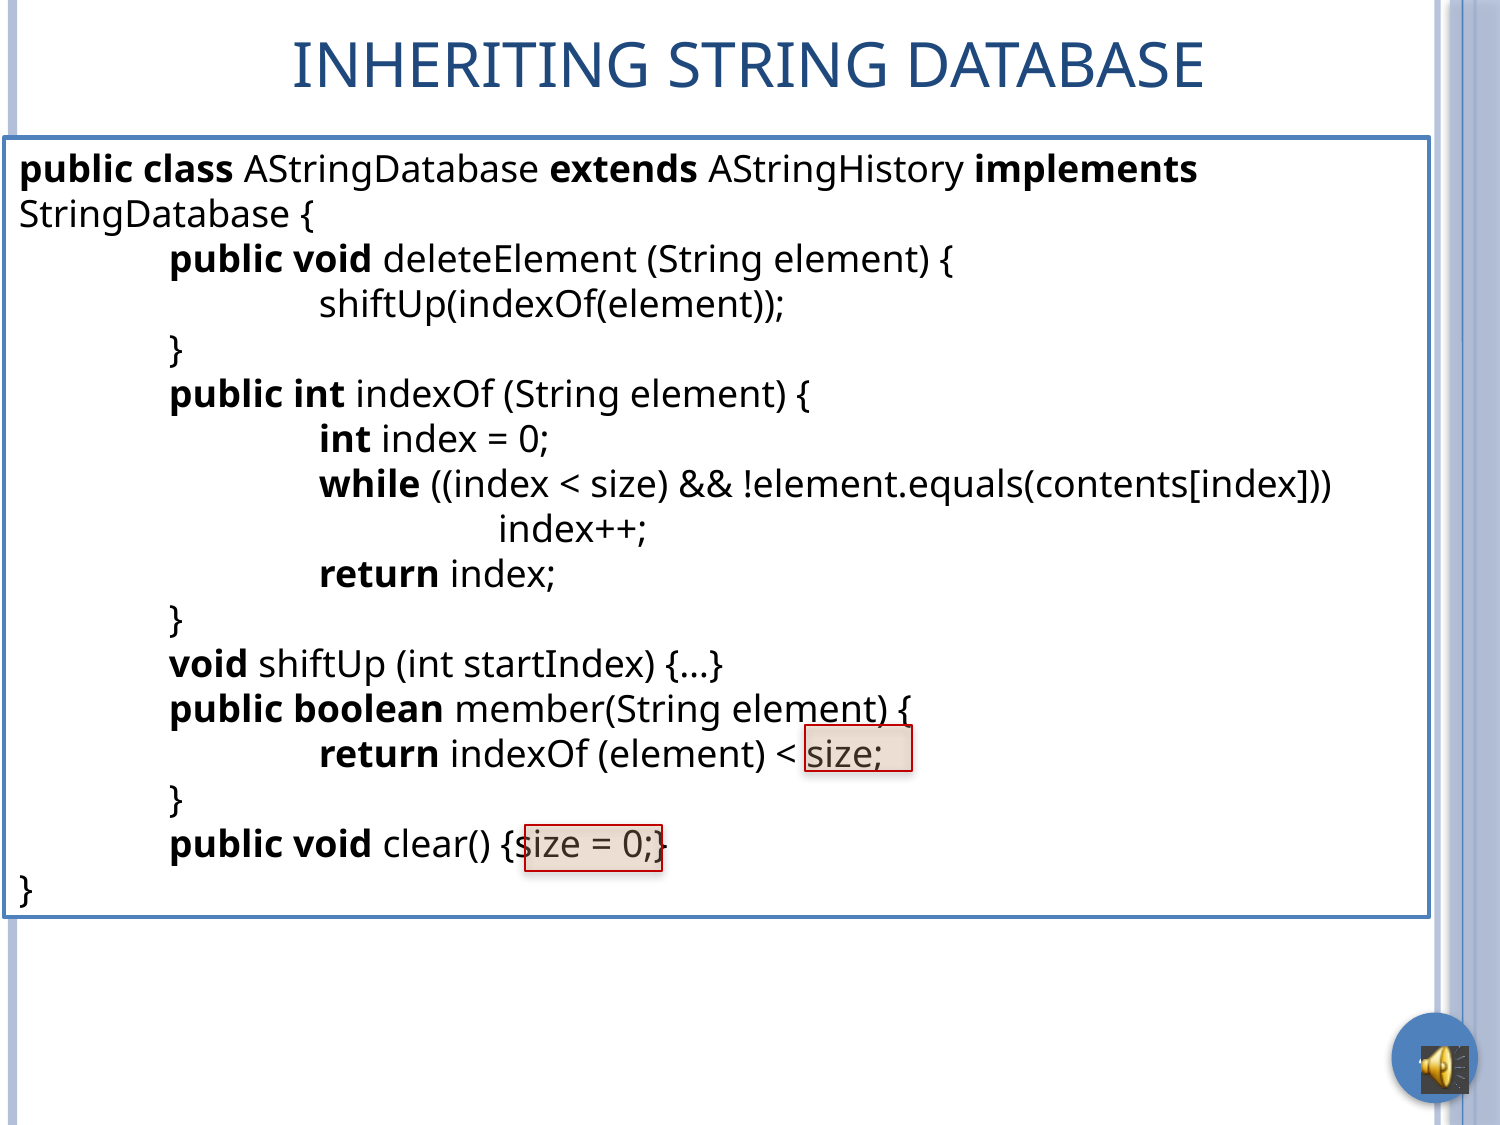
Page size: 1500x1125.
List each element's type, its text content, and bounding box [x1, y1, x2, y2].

title Inheriting String Database [112, 0, 1388, 125]
picture [1419, 1044, 1471, 1096]
text_box public class AStringDatabase extends AStringHistory implements StringDatabase { public void deleteElement (String element) { shiftUp(indexOf(element)); } public int indexOf (String element) { int index = 0; while ((index < size) && !element.equals(contents[index])) index++; return index; } void shiftUp (int startIndex) {…} public boolean member(String element) { return indexOf (element) < size; } public void clear() {size = 0;} } [2, 135, 1431, 919]
text_box [524, 824, 663, 872]
text_box [804, 724, 913, 772]
